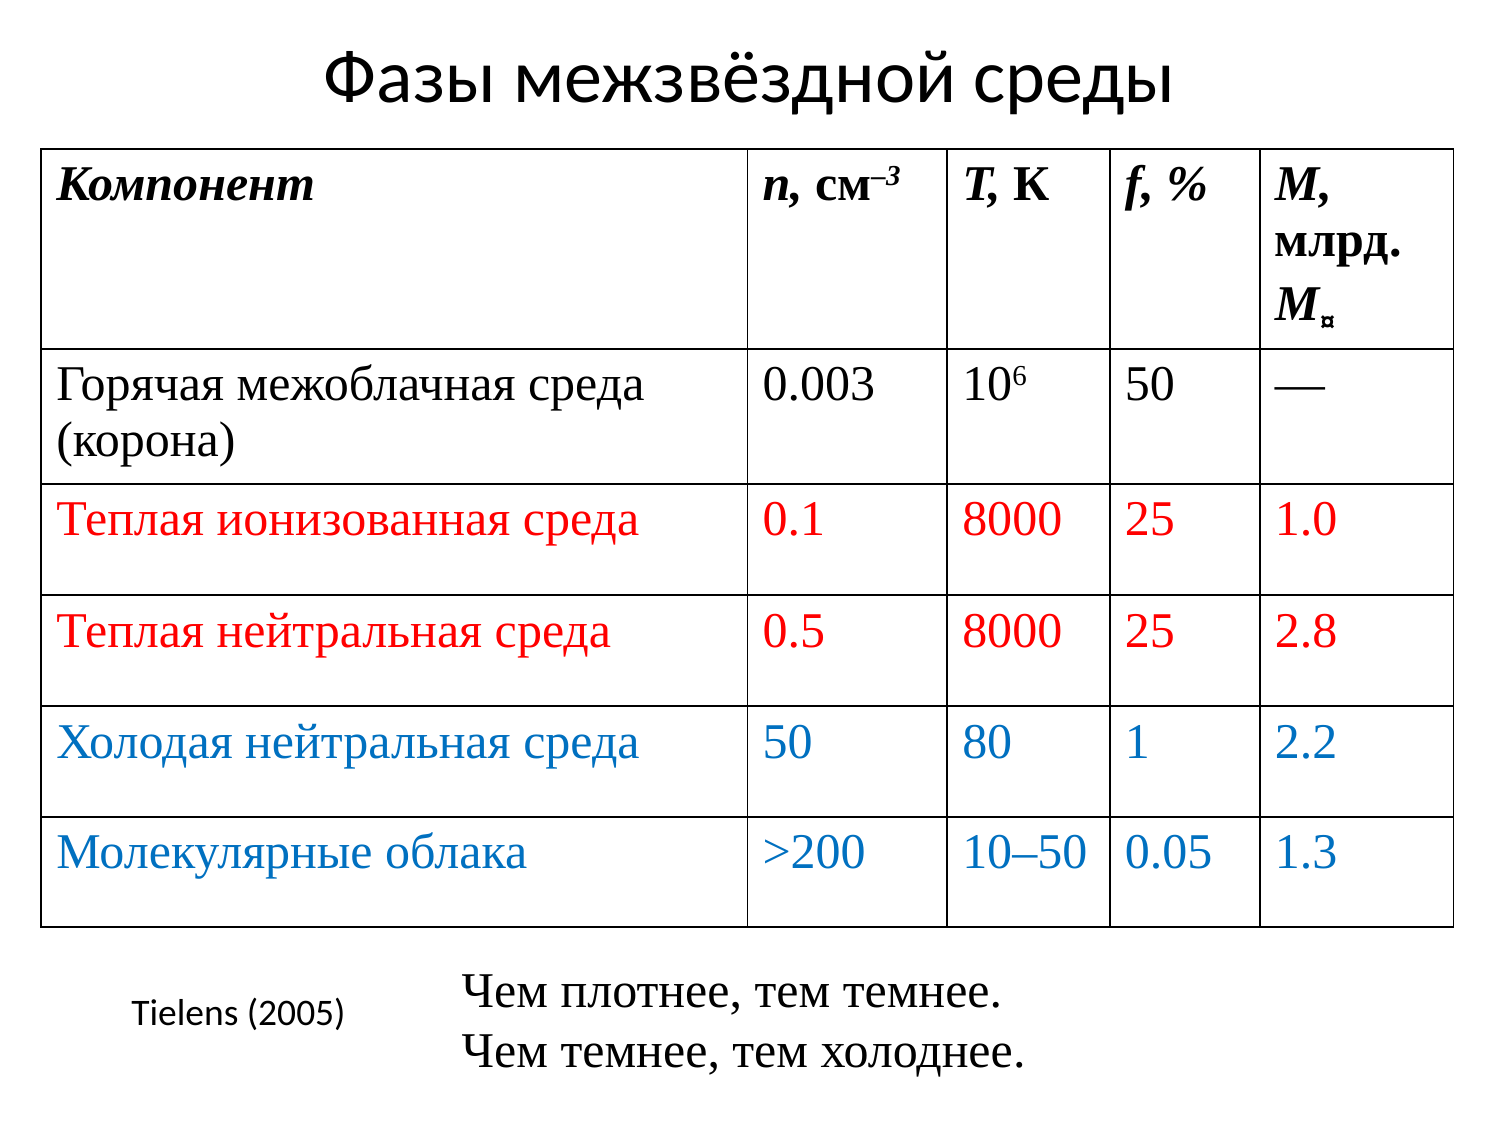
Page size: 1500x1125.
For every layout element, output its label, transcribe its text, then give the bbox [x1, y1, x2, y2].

table_cell 0.05 [1111, 818, 1259, 926]
table_header n, см–3 [748, 150, 946, 348]
table_cell 25 [1111, 596, 1259, 705]
table_cell 1 [1111, 707, 1259, 816]
table_header f, % [1111, 150, 1259, 348]
text_box Tielens (2005) [116, 980, 361, 1041]
table_header Компонент [42, 150, 747, 348]
table_cell 0.003 [748, 350, 946, 483]
table_header M, млрд. M¤ [1261, 150, 1453, 348]
table_cell 8000 [948, 596, 1109, 705]
table_header T, К [948, 150, 1109, 348]
table_cell 2.8 [1261, 596, 1453, 705]
table_cell — [1261, 350, 1453, 483]
table_cell 8000 [948, 485, 1109, 594]
table_cell 50 [748, 707, 946, 816]
table_cell 1.3 [1261, 818, 1453, 926]
table_cell Теплая нейтральная среда [42, 596, 747, 705]
title Фазы межзвёздной среды [112, 19, 1388, 126]
table_cell Теплая ионизованная среда [42, 485, 747, 594]
table_cell Горячая межоблачная среда (корона) [42, 350, 747, 483]
table_cell 50 [1111, 350, 1259, 483]
table_cell 0.5 [748, 596, 946, 705]
table_cell Холодая нейтральная среда [42, 707, 747, 816]
table_cell >200 [748, 818, 946, 926]
table_cell 1.0 [1261, 485, 1453, 594]
table_cell 106 [948, 350, 1109, 483]
table_cell 0.1 [748, 485, 946, 594]
table_cell 10–50 [948, 818, 1109, 926]
text_box Чем плотнее, тем темнее. Чем темнее, тем холоднее. [446, 950, 1041, 1085]
table_cell Молекулярные облака [42, 818, 747, 926]
table_cell 25 [1111, 485, 1259, 594]
table_cell 2.2 [1261, 707, 1453, 816]
table_cell 80 [948, 707, 1109, 816]
